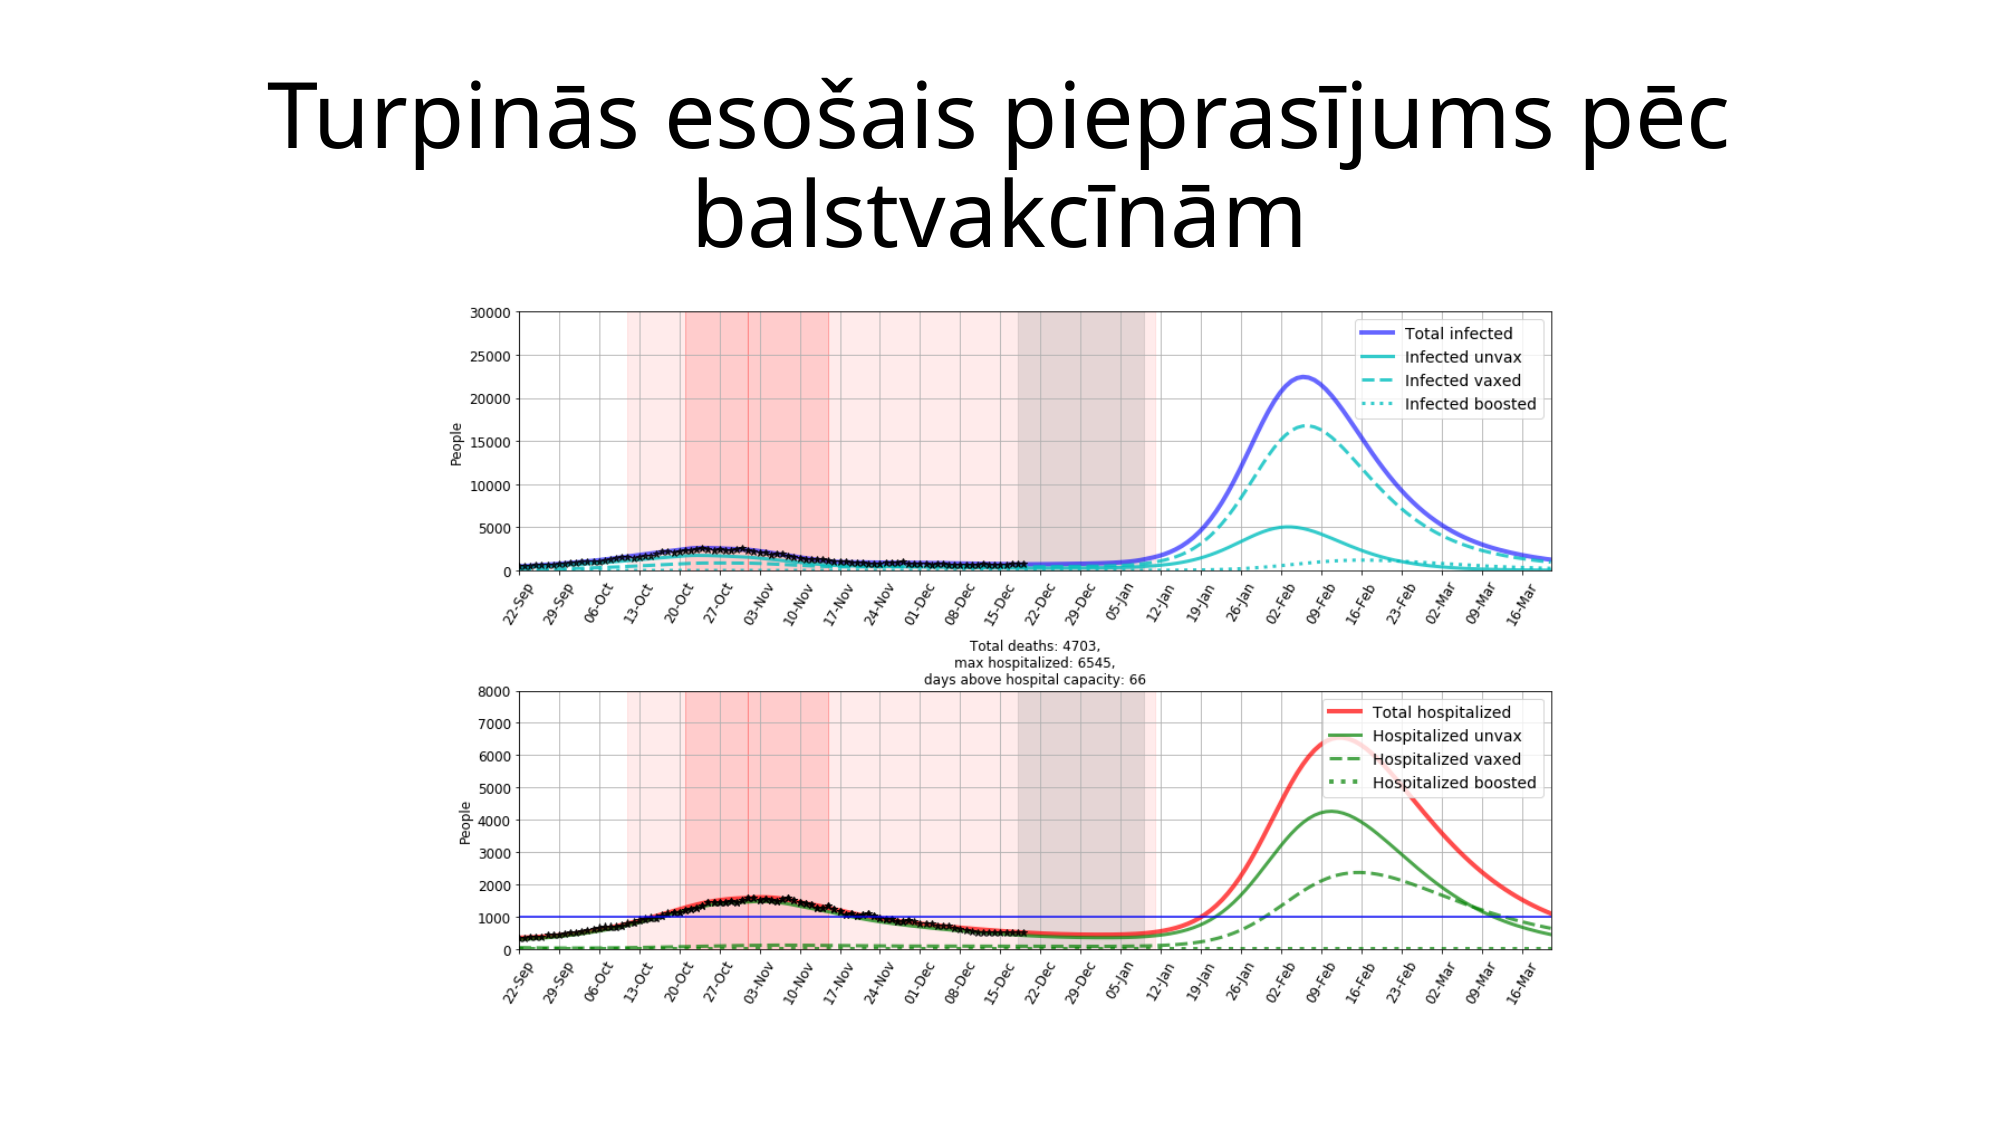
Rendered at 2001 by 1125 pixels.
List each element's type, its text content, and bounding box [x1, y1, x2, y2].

title Turpinās esošais pieprasījums pēc balstvakcīnām [137, 59, 1863, 278]
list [442, 299, 1558, 1014]
